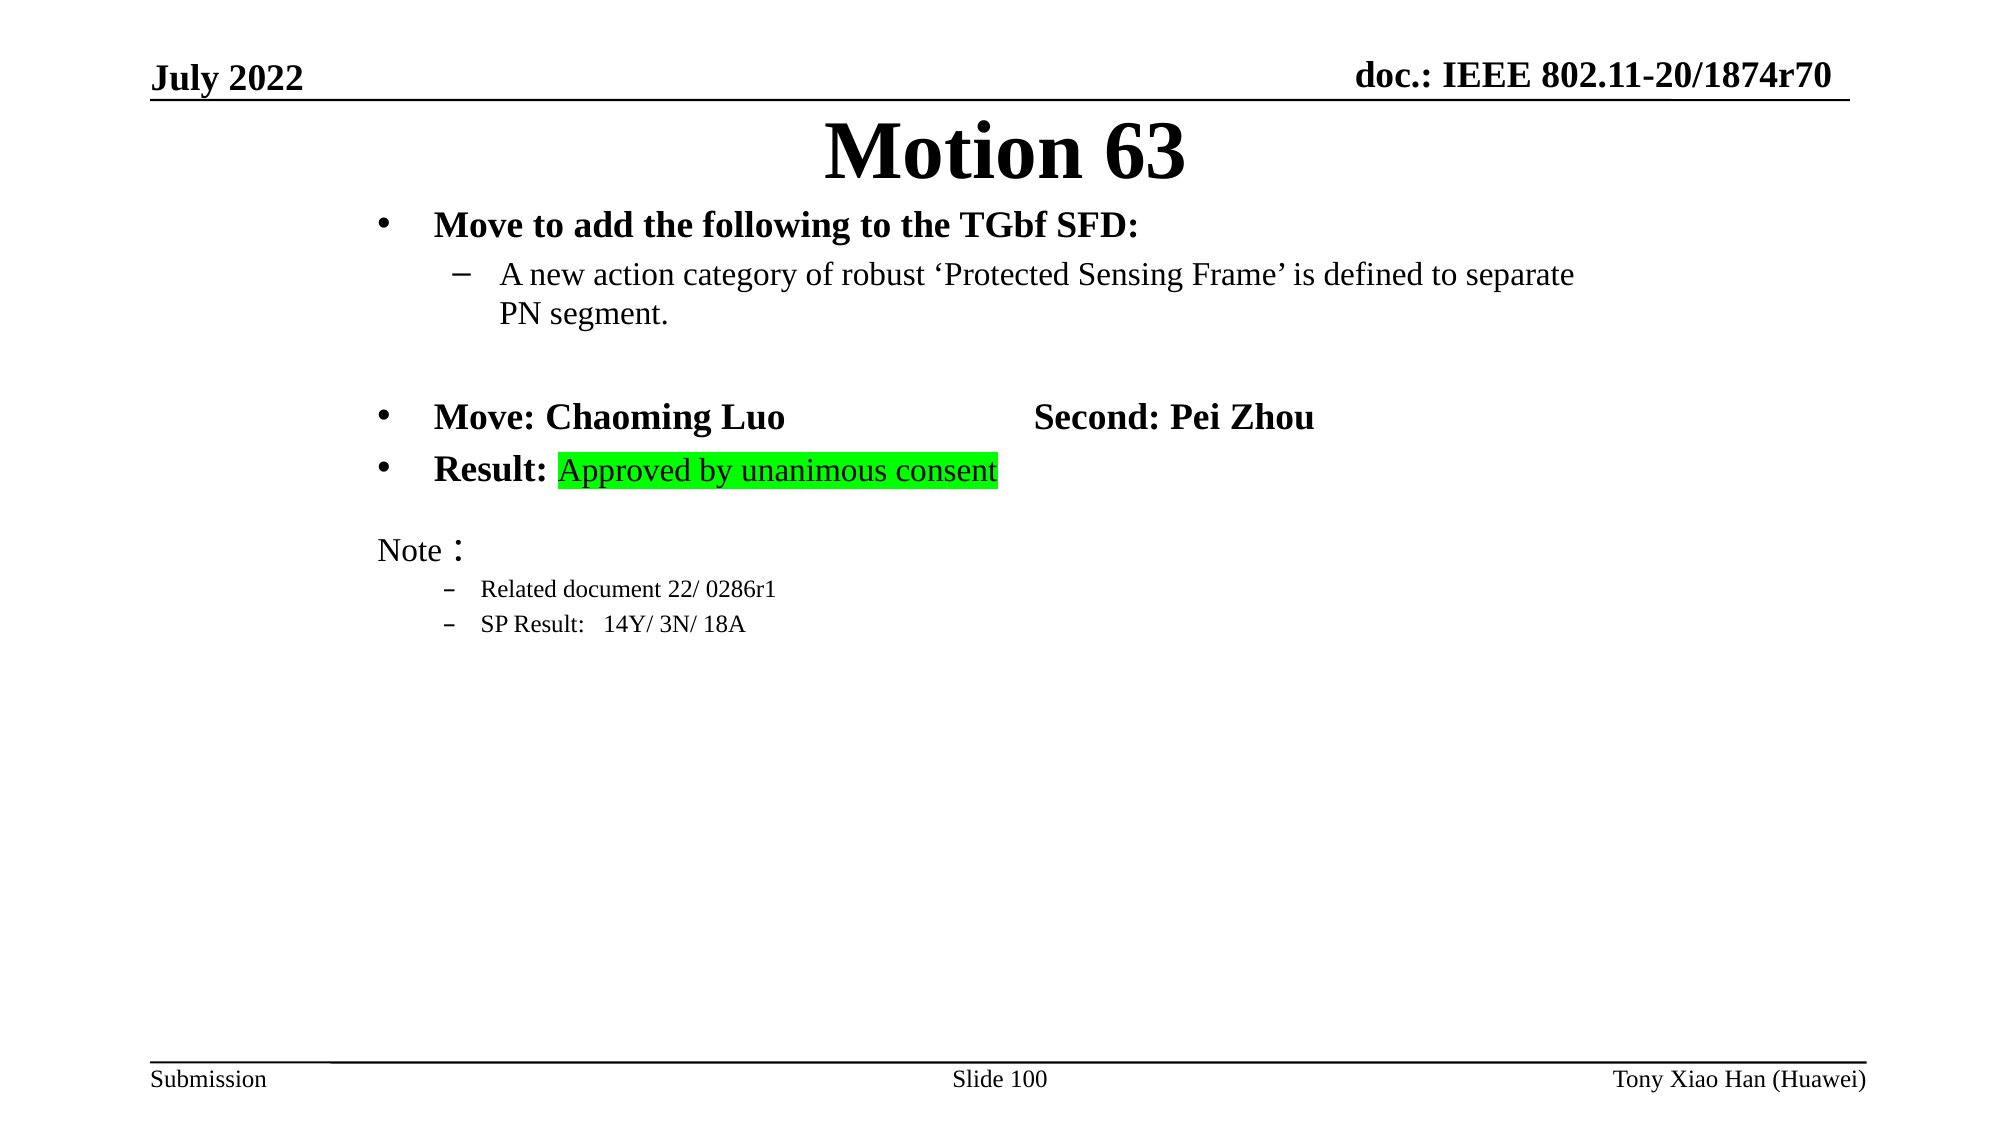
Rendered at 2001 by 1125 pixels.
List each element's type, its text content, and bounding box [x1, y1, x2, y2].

text_box Motion 63 [368, 87, 1644, 225]
text_box Move to add the following to the TGbf SFD: A new action category of robust ‘Protected Sensing Frame’ is defined to separate PN segment. Move: Chaoming Luo Second: Pei Zhou Result: Approved by unanimous consent Note： Related document 22/ 0286r1 SP Result: 14Y/ 3N/ 18A [362, 162, 1638, 875]
